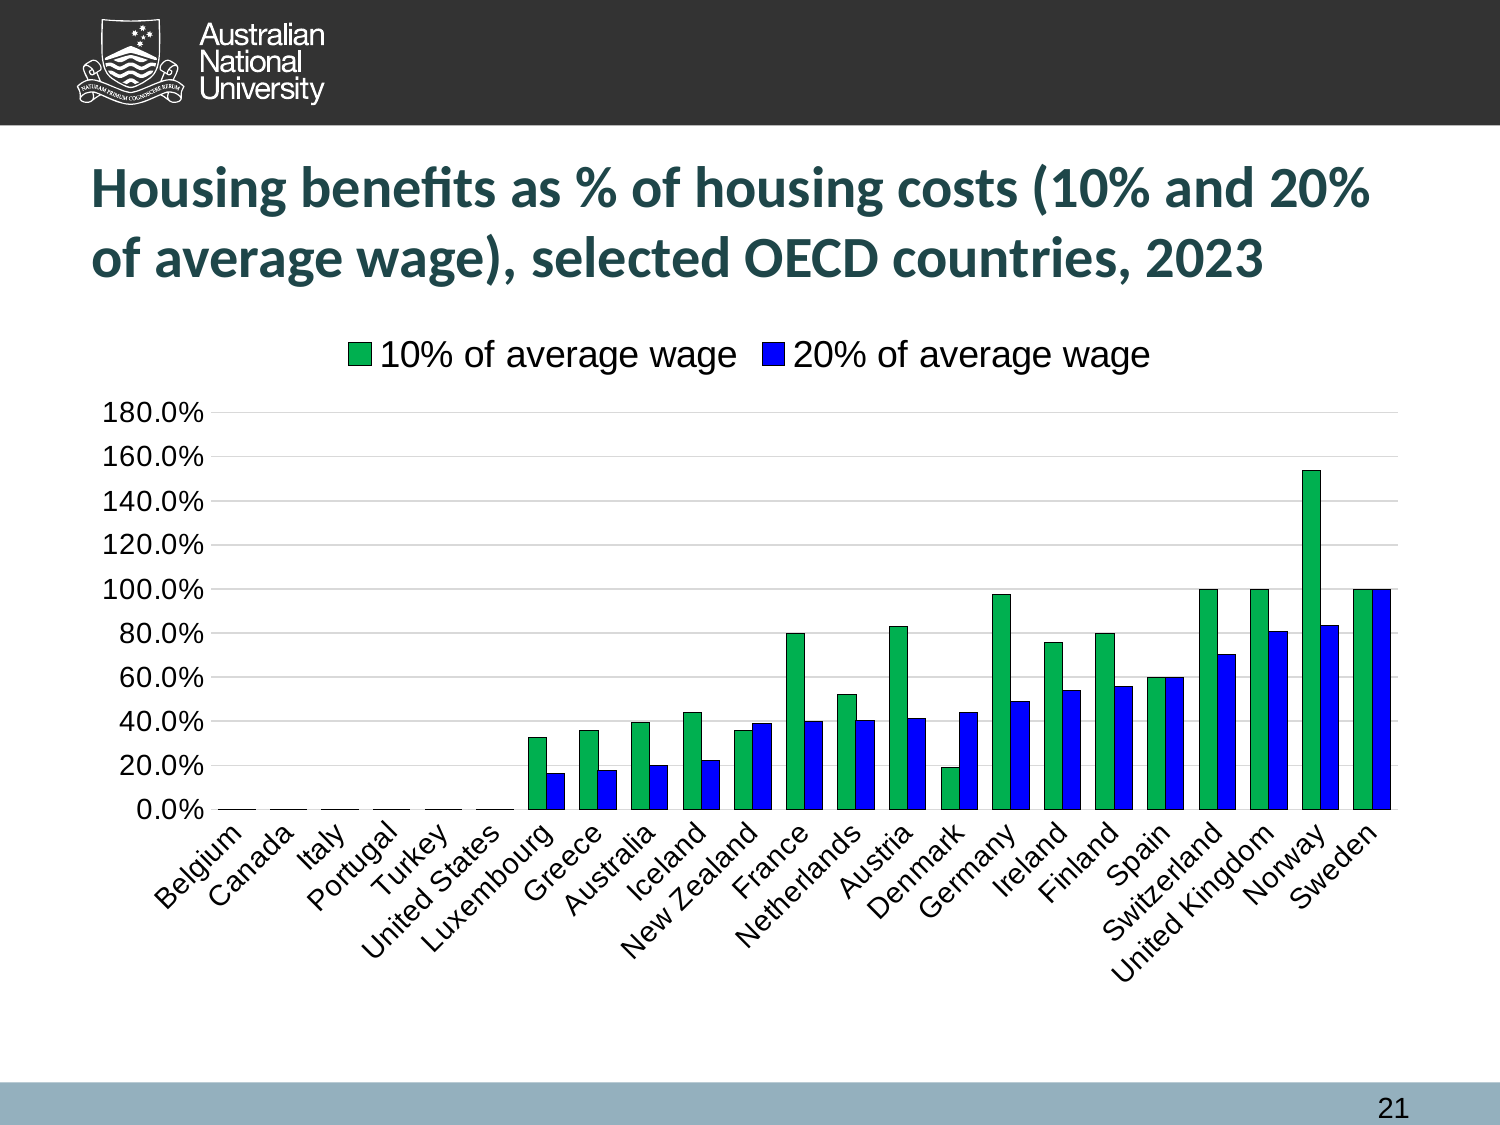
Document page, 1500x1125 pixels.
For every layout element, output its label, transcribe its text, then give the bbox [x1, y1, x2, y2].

slide_number 21 [1328, 1082, 1425, 1118]
chart [74, 314, 1426, 1006]
title Housing benefits as % of housing costs (10% and 20% of average wage), selected OECD countries, 2023 [76, 125, 1427, 313]
